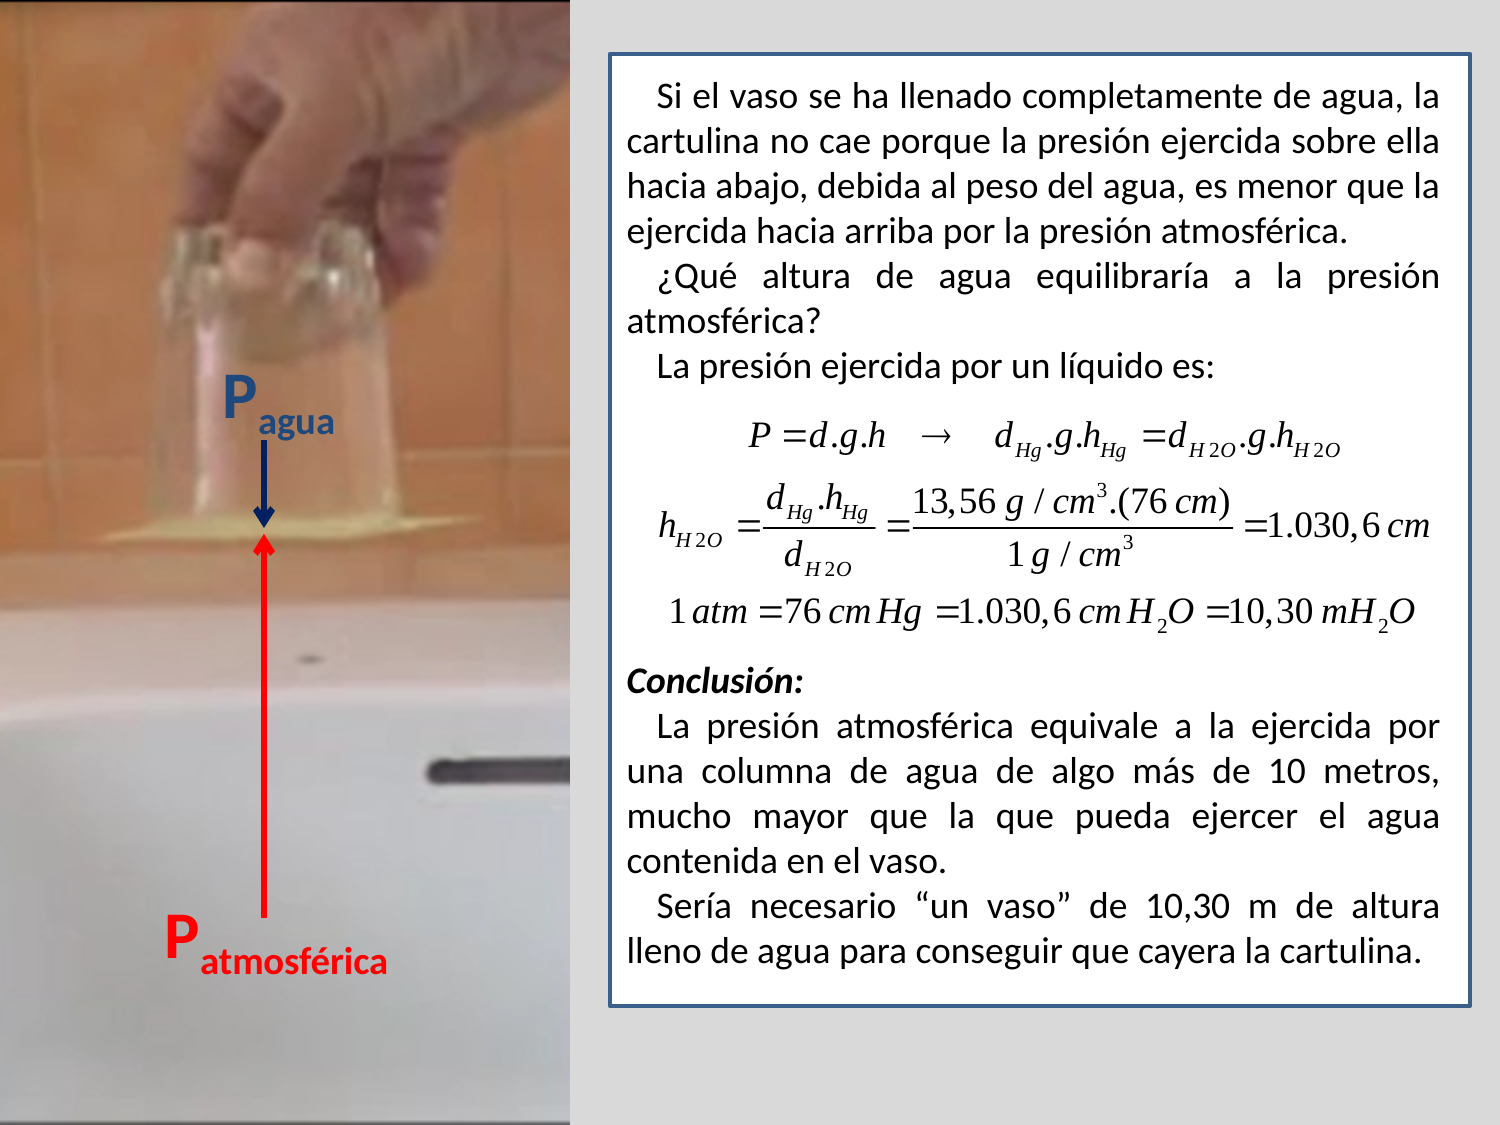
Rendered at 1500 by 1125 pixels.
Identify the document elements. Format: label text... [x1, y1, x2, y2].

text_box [647, 403, 1443, 645]
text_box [0, 0, 571, 1125]
text_box Si el vaso se ha llenado completamente de agua, la cartulina no cae porque la presión ejercida sobre ella hacia abajo, debida al peso del agua, es menor que la ejercida hacia arriba por la presión atmosférica. ¿Qué altura de agua equilibraría a la presión atmosférica? La presión ejercida por un líquido es: Conclusión: La presión atmosférica equivale a la ejercida por una columna de agua de algo más de 10 metros, mucho mayor que la que pueda ejercer el agua contenida en el vaso. Sería necesario “un vaso” de 10,30 m de altura lleno de agua para conseguir que cayera la cartulina. [611, 63, 1456, 979]
text_box [608, 52, 1472, 1008]
